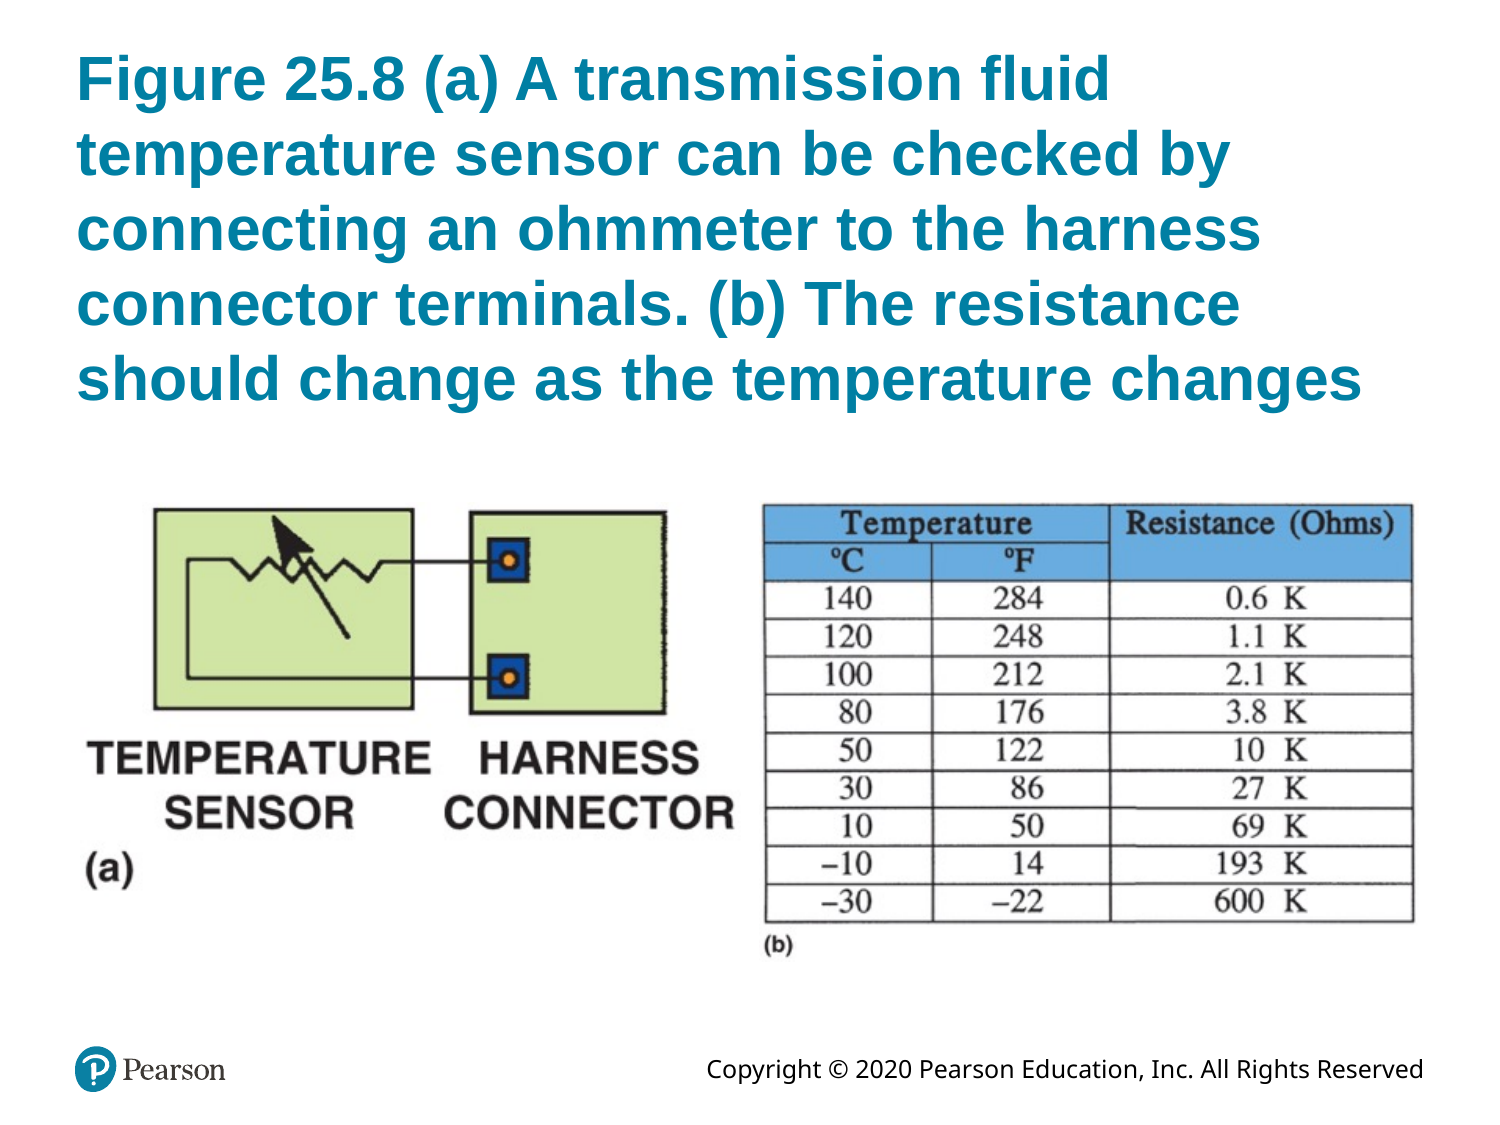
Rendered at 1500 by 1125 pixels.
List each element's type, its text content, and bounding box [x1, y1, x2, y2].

picture [759, 500, 1419, 962]
title Figure 25.8 (a) A transmission fluid temperature sensor can be checked by connecting an ohmmeter to the harness connector terminals. (b) The resistance should change as the temperature changes [76, 37, 1423, 413]
picture [80, 502, 742, 898]
